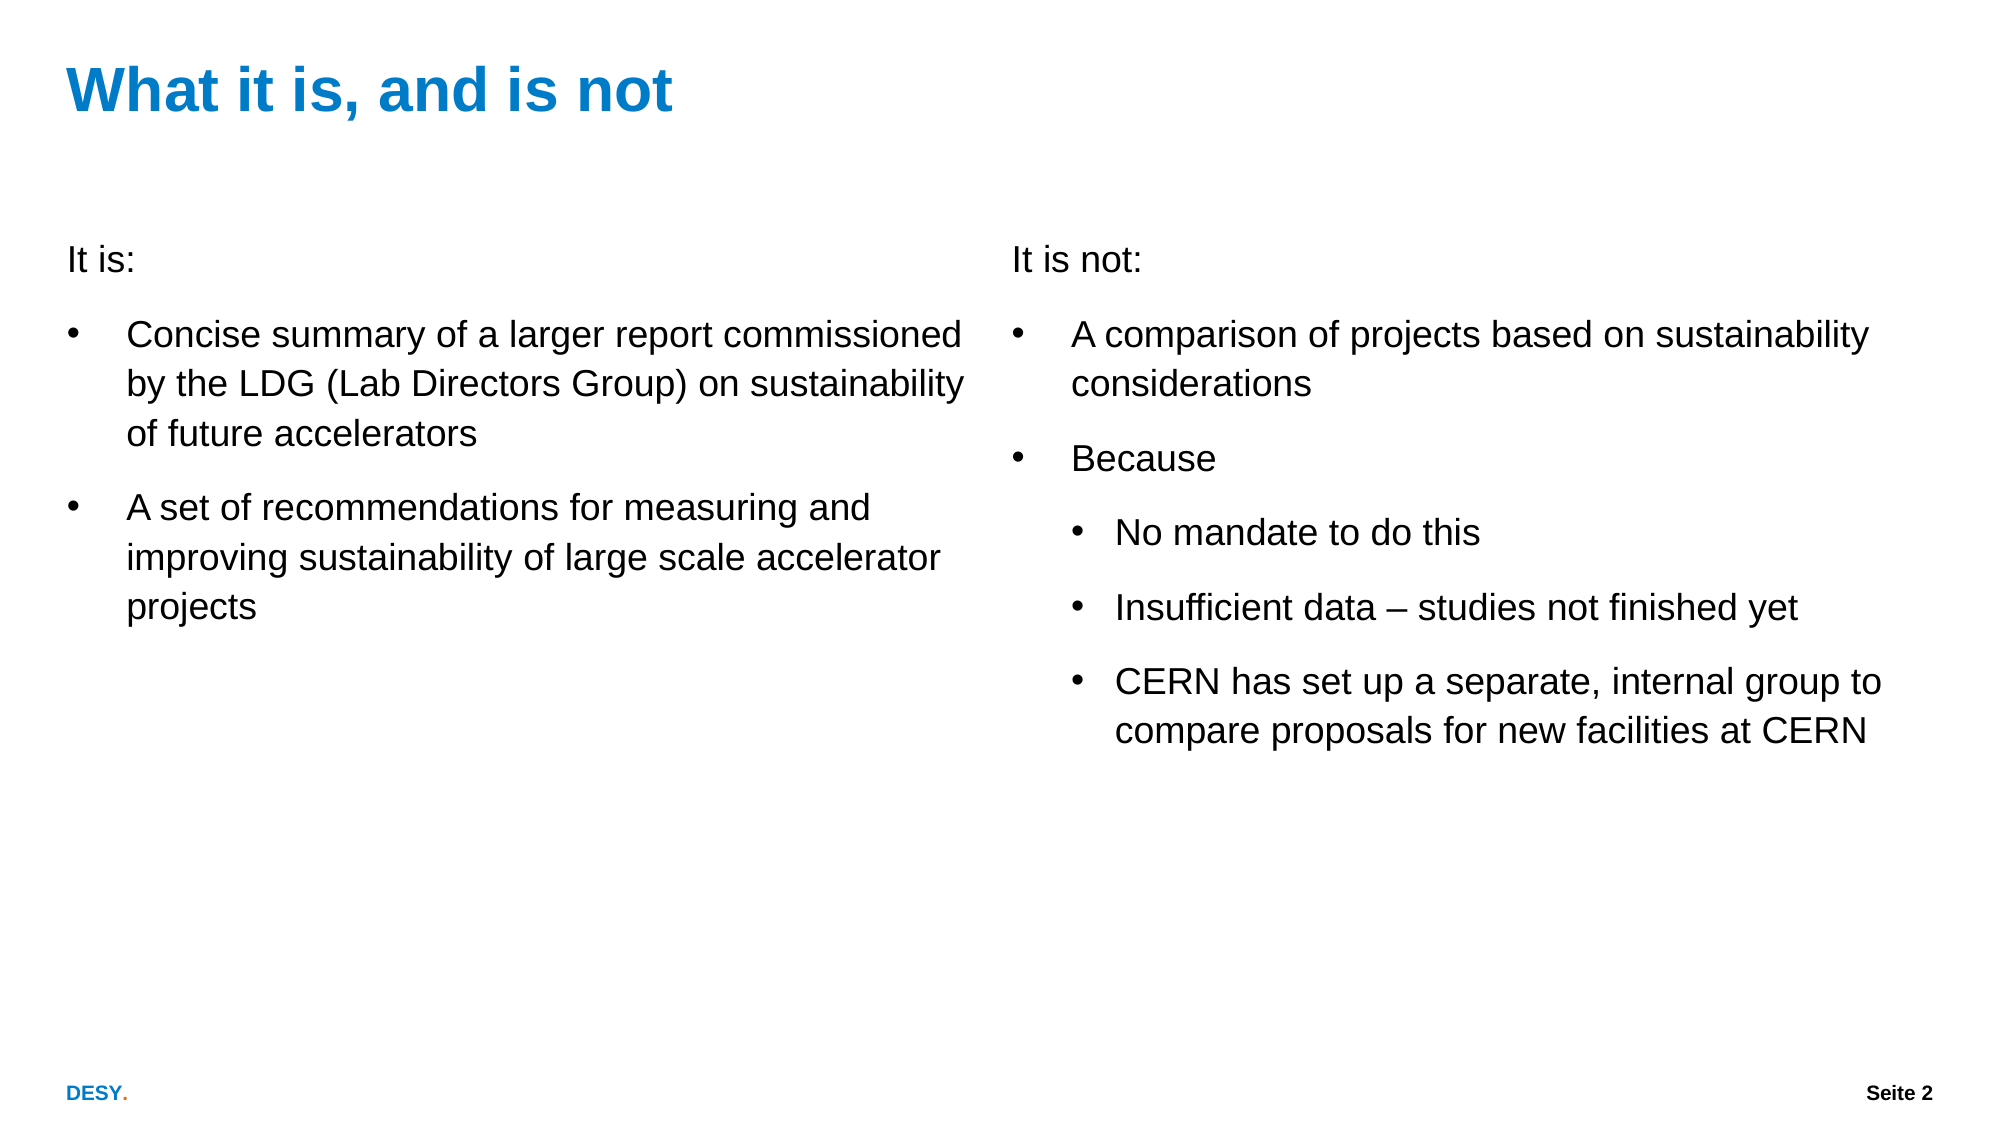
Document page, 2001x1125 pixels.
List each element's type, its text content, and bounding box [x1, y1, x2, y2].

list It is not: A comparison of projects based on sustainability considerations Because No mandate to do this Insufficient data – studies not finished yet CERN has set up a separate, internal group to compare proposals for new facilities at CERN [1011, 230, 1934, 1053]
list It is: Concise summary of a larger report commissioned by the LDG (Lab Directors Group) on sustainability of future accelerators A set of recommendations for measuring and improving sustainability of large scale accelerator projects [66, 230, 989, 1053]
title What it is, and is not [66, 57, 1933, 132]
